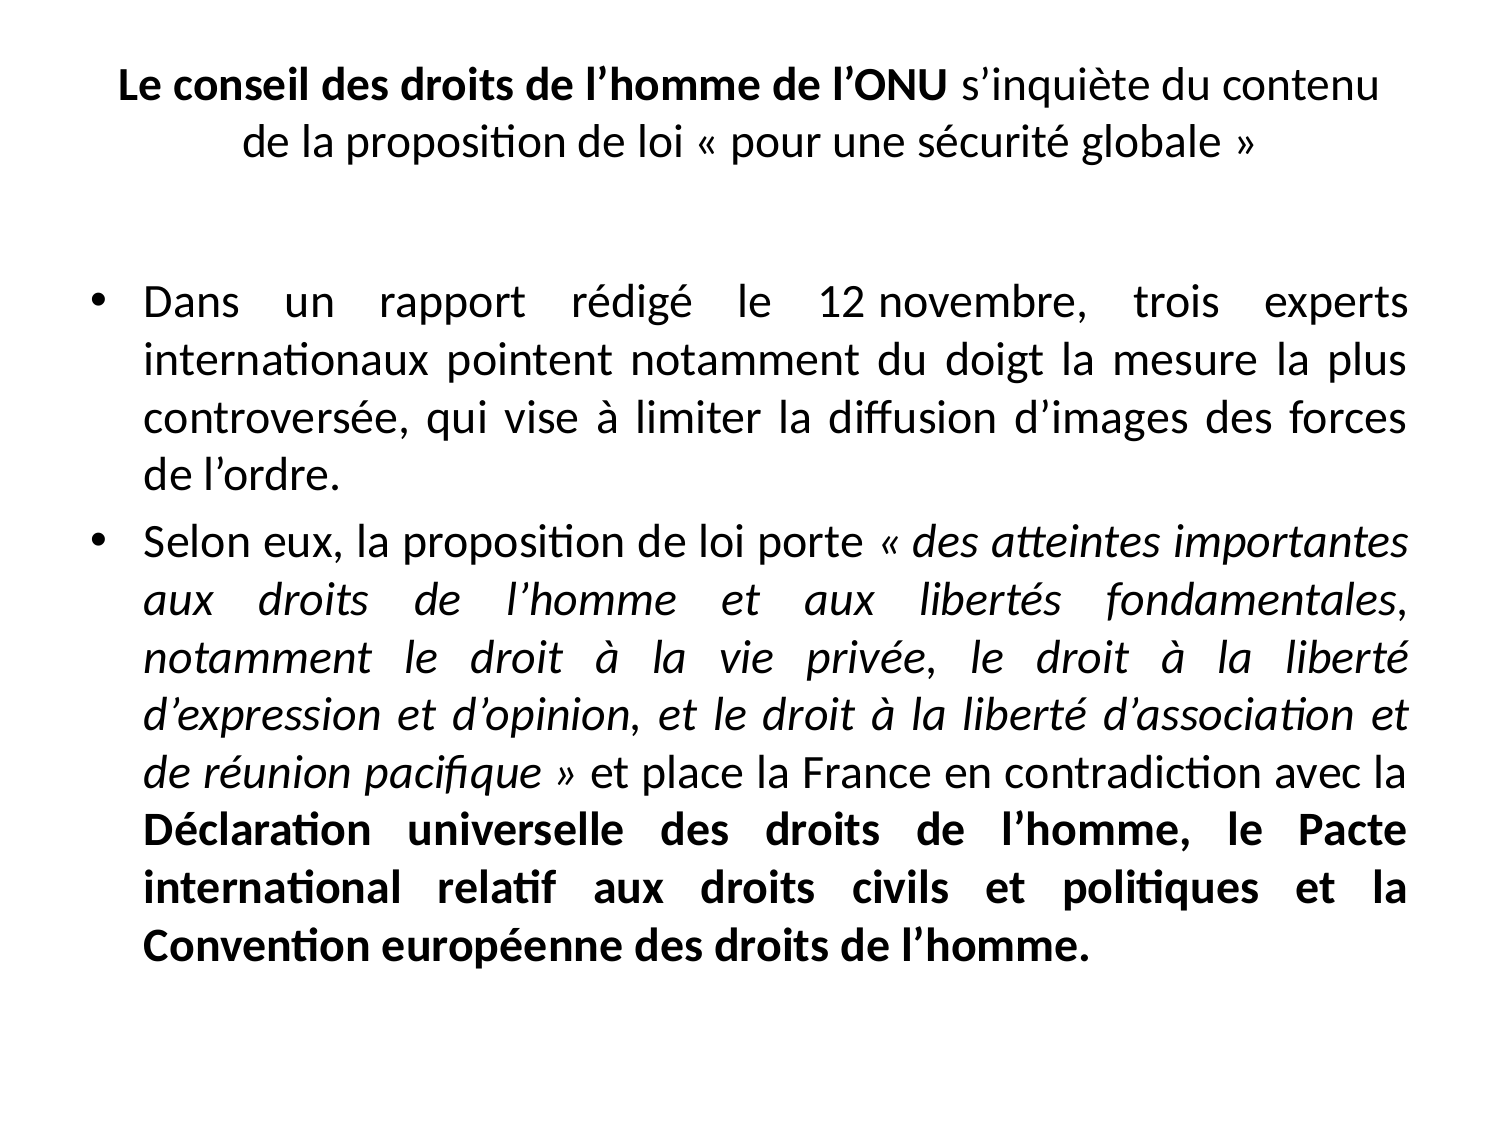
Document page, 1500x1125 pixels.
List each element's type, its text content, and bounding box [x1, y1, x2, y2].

list Dans un rapport rédigé le 12 novembre, trois experts internationaux pointent notamment du doigt la mesure la plus controversée, qui vise à limiter la diffusion d’images des forces de l’ordre. Selon eux, la proposition de loi porte « des atteintes importantes aux droits de l’homme et aux libertés fondamentales, notamment le droit à la vie privée, le droit à la liberté d’expression et d’opinion, et le droit à la liberté d’association et de réunion pacifique » et place la France en contradiction avec la Déclaration universelle des droits de l’homme, le Pacte international relatif aux droits civils et politiques et la Convention européenne des droits de l’homme. [75, 262, 1425, 1005]
title Le conseil des droits de l’homme de l’ONU s’inquiète du contenu de la proposition de loi « pour une sécurité globale » [75, 45, 1425, 233]
